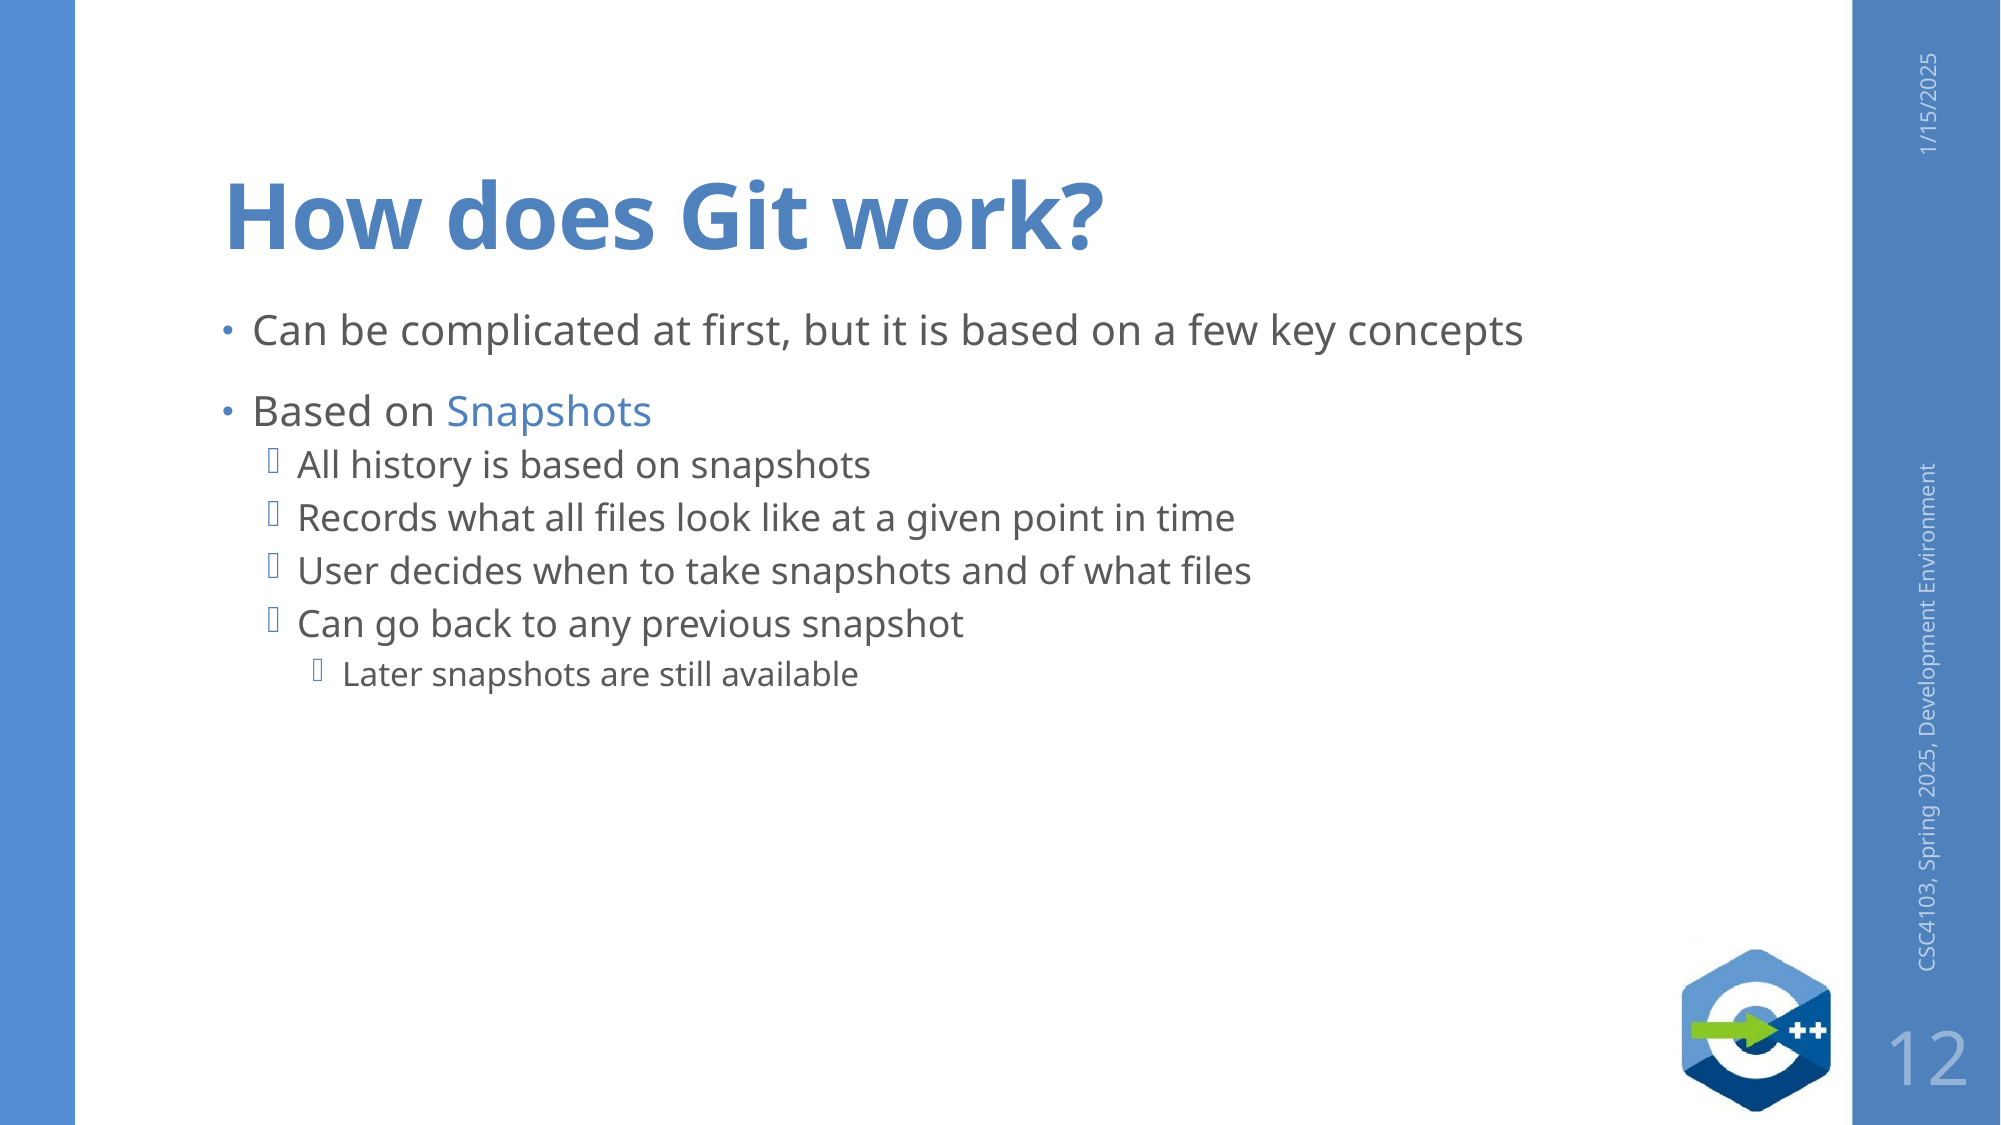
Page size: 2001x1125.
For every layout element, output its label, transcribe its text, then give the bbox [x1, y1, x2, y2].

picture [1661, 936, 1851, 1125]
title How does Git work? [206, 48, 1797, 278]
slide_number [1897, 37, 1958, 351]
slide_number 12 [1852, 1012, 2000, 1110]
footer CSC4103, Spring 2025, Development Environment [1897, 400, 1958, 988]
list Can be complicated at first, but it is based on a few key concepts Based on Snapshots All history is based on snapshots Records what all files look like at a given point in time User decides when to take snapshots and of what files Can go back to any previous snapshot Later snapshots are still available [206, 299, 1617, 1014]
